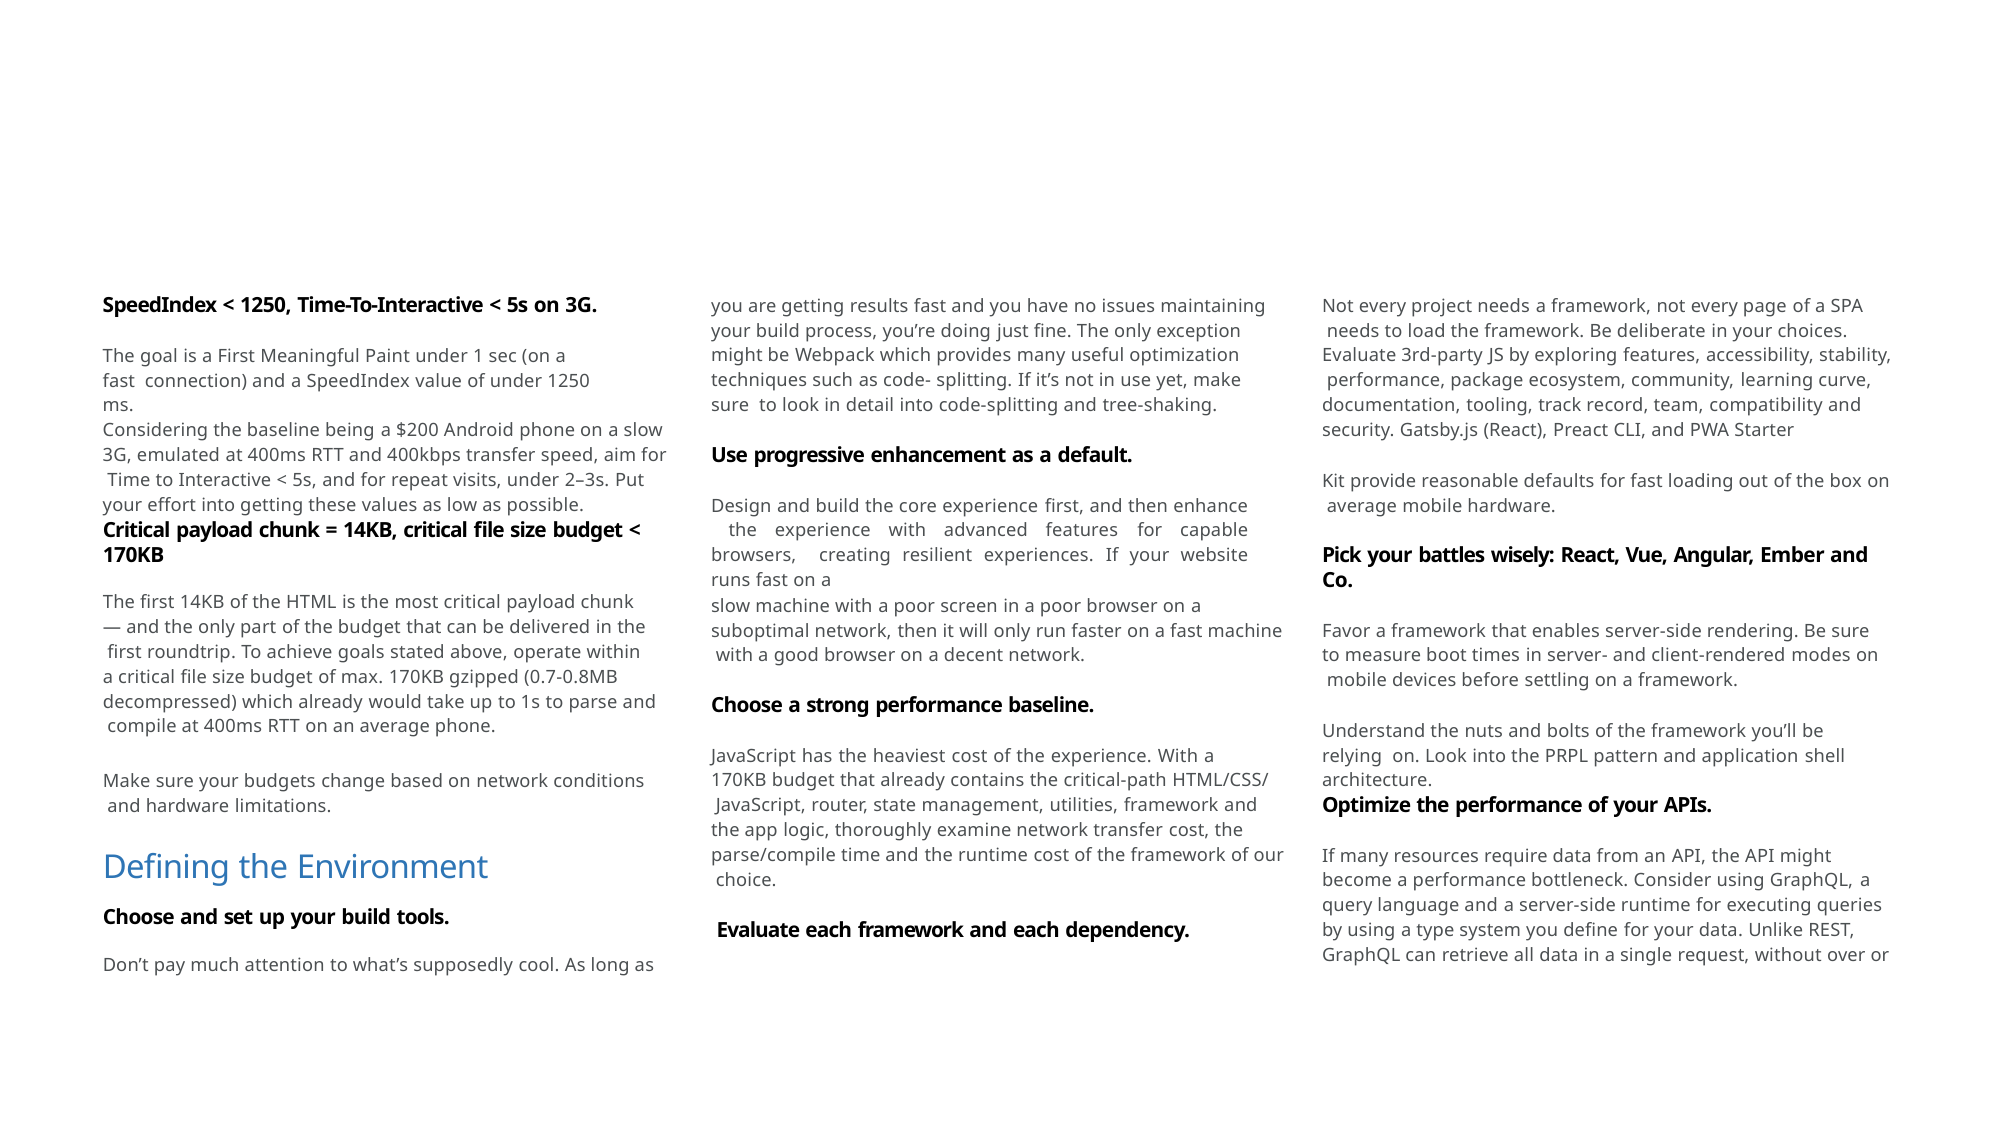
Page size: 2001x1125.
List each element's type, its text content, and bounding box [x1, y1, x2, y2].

text_box SpeedIndex < 1250, Time-To-Interactive < 5s on 3G. [101, 290, 618, 317]
text_box Make sure your budgets change based on network conditions and hardware limitations. [101, 764, 647, 816]
text_box Kit provide reasonable defaults for fast loading out of the box on average mobile hardware. [1320, 464, 1894, 516]
text_box The goal is a First Meaningful Paint under 1 sec (on a fast connection) and a SpeedIndex value of under 1250 ms. Considering the baseline being a $200 Android phone on a slow 3G, emulated at 400ms RTT and 400kbps transfer speed, aim for Time to Interactive < 5s, and for repeat visits, under 2–3s. Put your effort into getting these values as low as possible. [101, 339, 671, 515]
text_box Use progressive enhancement as a default. Design and build the core experience first, and then enhance the experience with advanced features for capable browsers, creating resilient experiences. If your website runs fast on a [709, 440, 1250, 589]
text_box slow machine with a poor screen in a poor browser on a suboptimal network, then it will only run faster on a fast machine with a good browser on a decent network. [709, 589, 1286, 666]
text_box Choose a strong performance baseline. JavaScript has the heaviest cost of the experience. With a 170KB budget that already contains the critical-path HTML/CSS/ JavaScript, router, state management, utilities, framework and the app logic, thoroughly examine network transfer cost, the parse/compile time and the runtime cost of the framework of our choice. [709, 690, 1289, 890]
text_box Evaluate each framework and each dependency. [715, 915, 1209, 942]
text_box you are getting results fast and you have no issues maintaining your build process, you’re doing just fine. The only exception might be Webpack which provides many useful optimization techniques such as code- splitting. If it’s not in use yet, make sure to look in detail into code-splitting and tree-shaking. [709, 289, 1286, 416]
text_box Pick your battles wisely: React, Vue, Angular, Ember and Co. Favor a framework that enables server-side rendering. Be sure to measure boot times in server- and client-rendered modes on mobile devices before settling on a framework. [1320, 540, 1889, 691]
text_box Understand the nuts and bolts of the framework you’ll be relying on. Look into the PRPL pattern and application shell architecture. [1320, 714, 1895, 791]
text_box Defining the Environment Choose and set up your build tools. Don’t pay much attention to what’s supposedly cool. As long as [101, 844, 657, 976]
text_box Critical payload chunk = 14KB, critical file size budget < 170KB The first 14KB of the HTML is the most critical payload chunk — and the only part of the budget that can be delivered in the first roundtrip. To achieve goals stated above, operate within a critical file size budget of max. 170KB gzipped (0.7-0.8MB decompressed) which already would take up to 1s to parse and compile at 400ms RTT on an average phone. [101, 515, 661, 737]
text_box Optimize the performance of your APIs. If many resources require data from an API, the API might become a performance bottleneck. Consider using GraphQL, a query language and a server-side runtime for executing queries by using a type system you define for your data. Unlike REST, GraphQL can retrieve all data in a single request, without over or [1320, 790, 1893, 965]
text_box Not every project needs a framework, not every page of a SPA needs to load the framework. Be deliberate in your choices. Evaluate 3rd-party JS by exploring features, accessibility, stability, performance, package ecosystem, community, learning curve, documentation, tooling, track record, team, compatibility and security. Gatsby.js (React), Preact CLI, and PWA Starter [1320, 289, 1895, 440]
